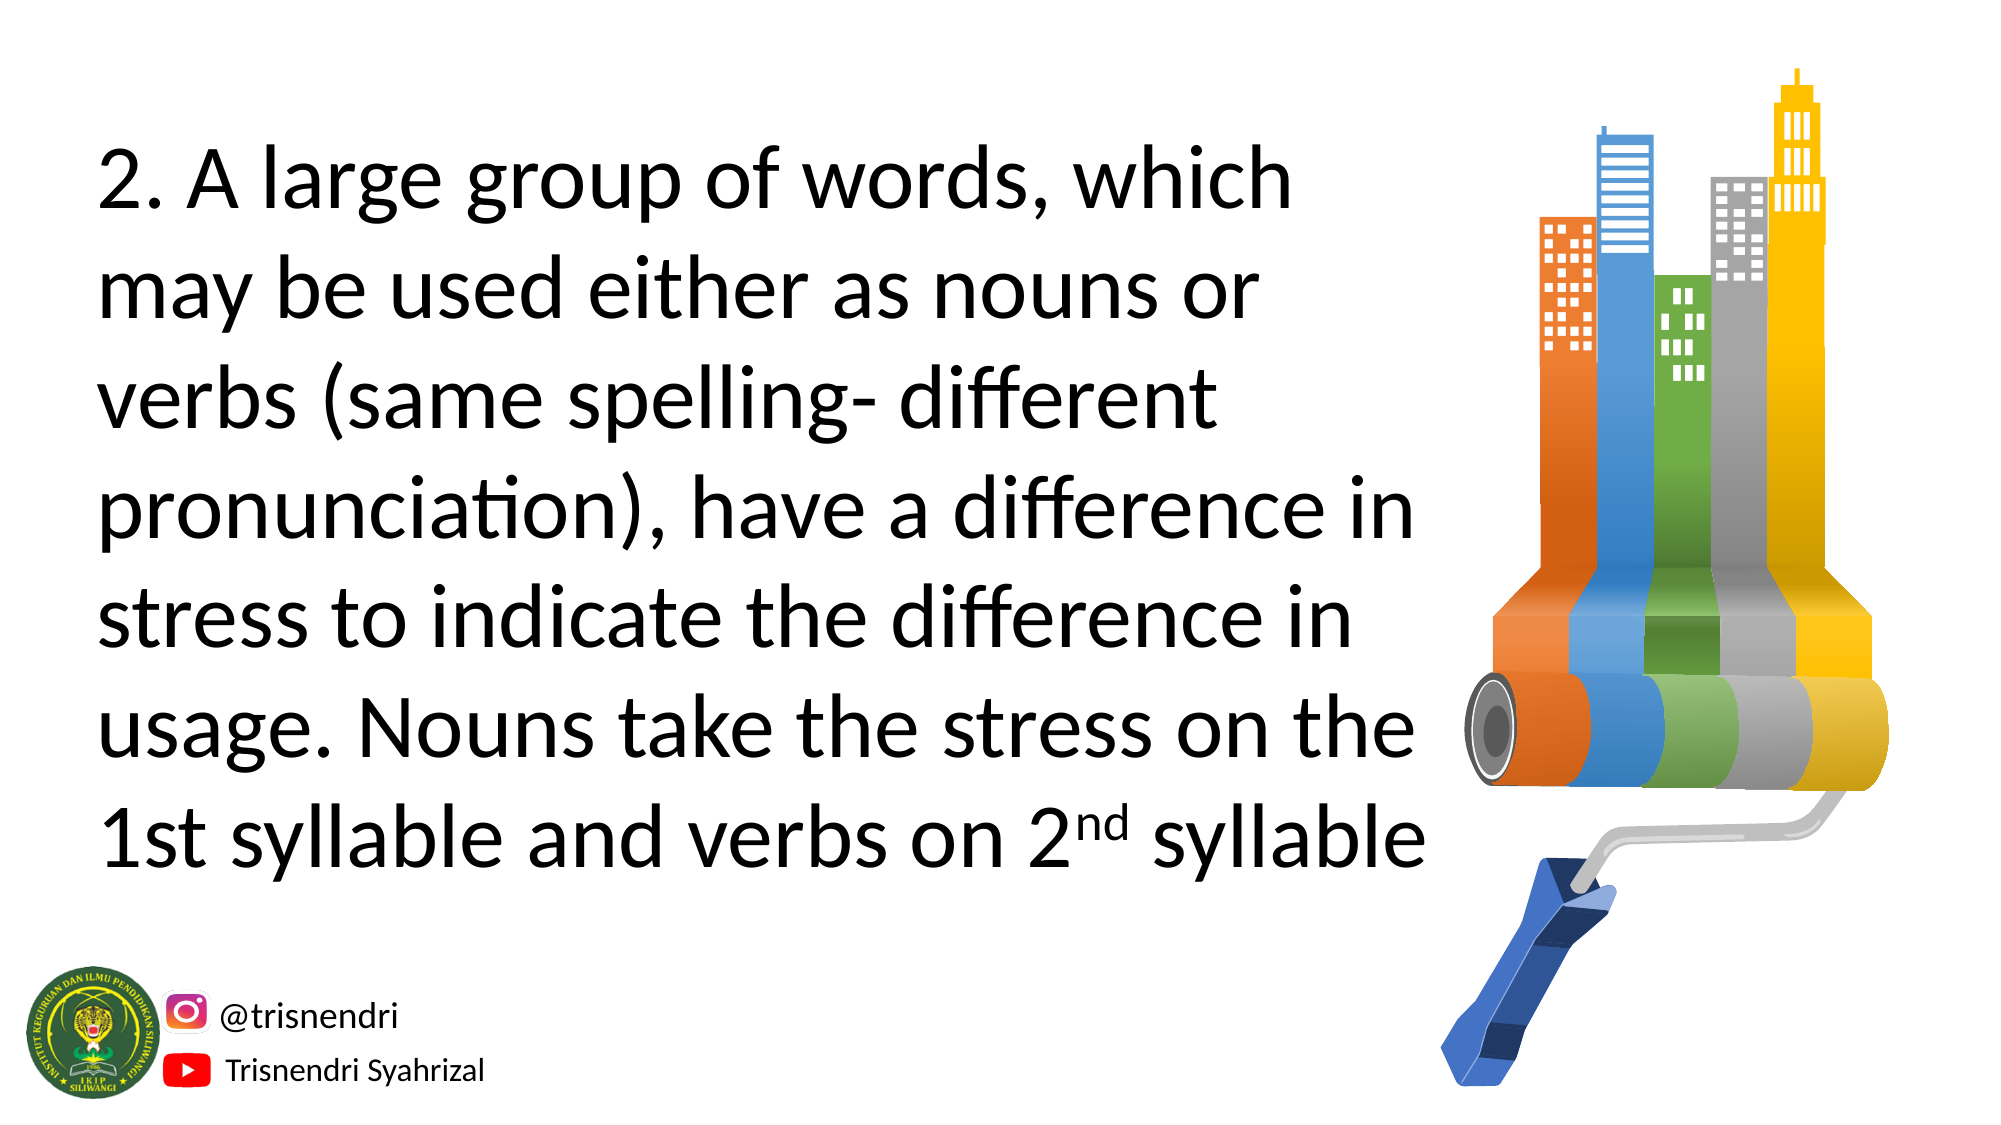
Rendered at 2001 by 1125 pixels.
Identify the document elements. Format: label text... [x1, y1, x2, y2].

text_box @trisnendri [202, 983, 612, 1043]
text_box 2. A large group of words, which may be used either as nouns or verbs (same spelling- different pronunciation), have a difference in stress to indicate the difference in usage. Nouns take the stress on the 1st syllable and verbs on 2nd syllable [81, 109, 1454, 894]
text_box Trisnendri Syahrizal [210, 1041, 684, 1096]
picture [161, 989, 211, 1034]
picture [161, 1050, 211, 1088]
picture [26, 966, 160, 1099]
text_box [1465, 68, 1900, 680]
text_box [1361, 627, 1897, 1007]
